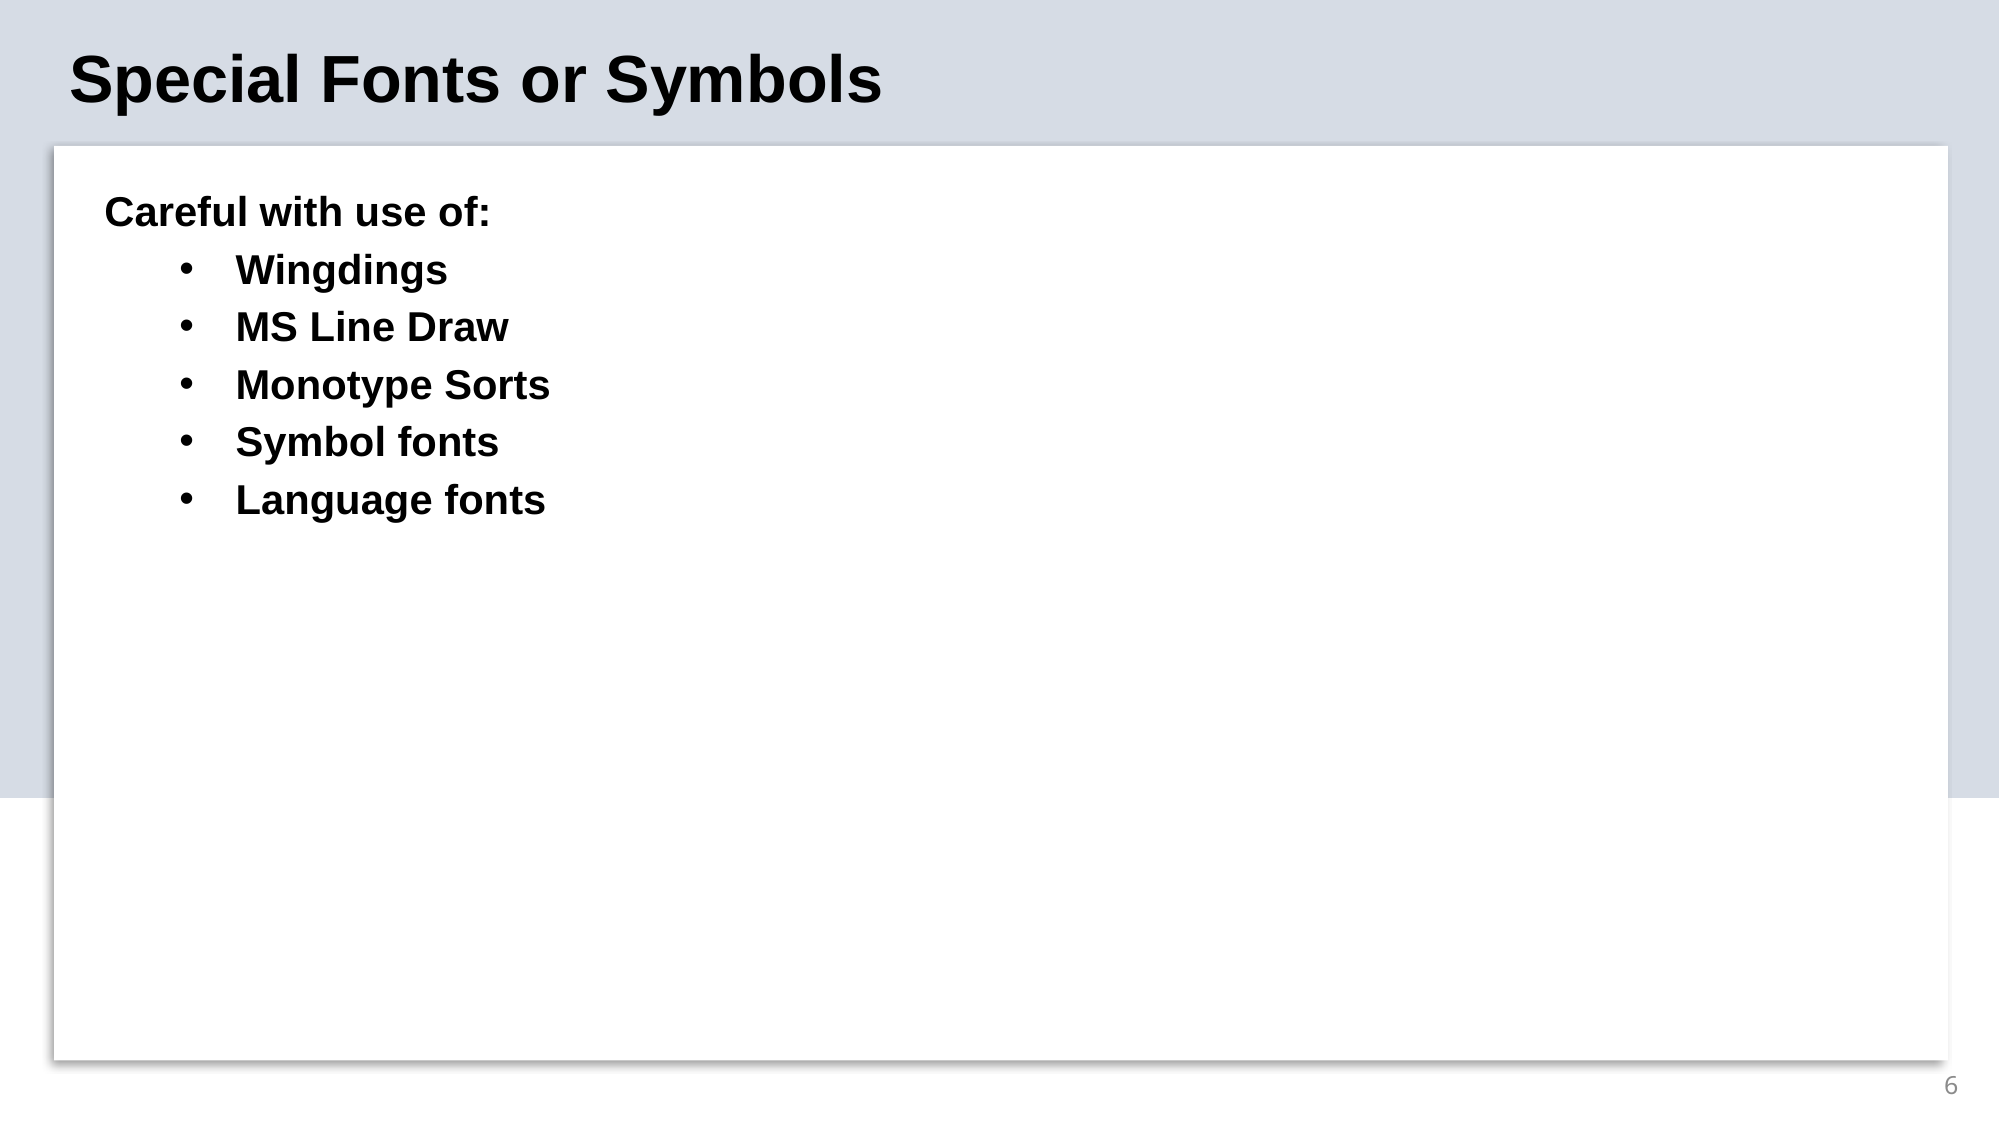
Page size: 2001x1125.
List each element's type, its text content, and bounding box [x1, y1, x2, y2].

slide_number 6 [1523, 1056, 1974, 1117]
title Special Fonts or Symbols [54, 15, 1780, 146]
text_box Careful with use of: Wingdings MS Line Draw Monotype Sorts Symbol fonts Language fonts [89, 170, 1909, 531]
